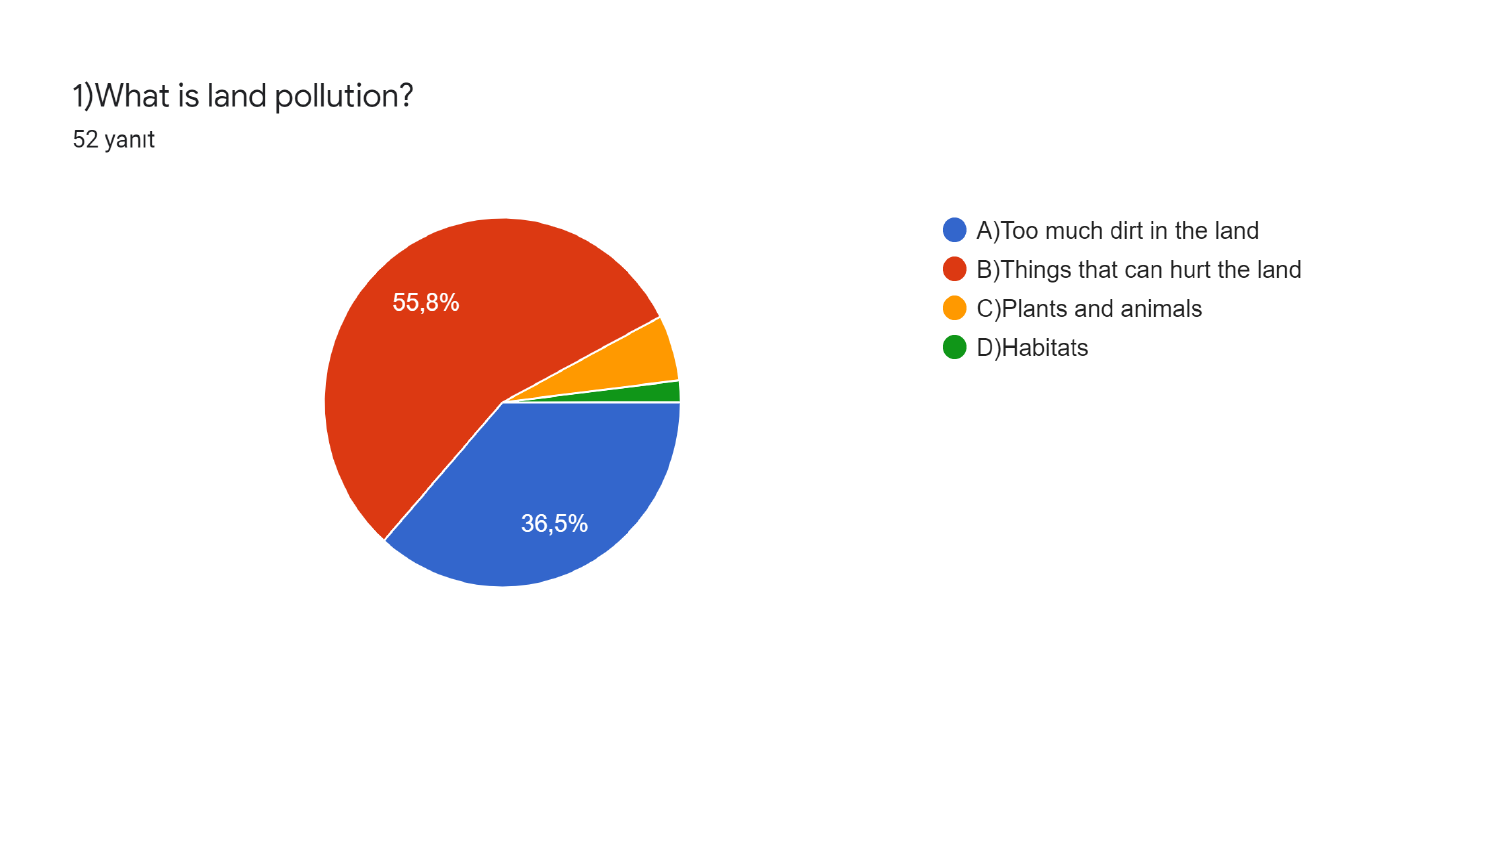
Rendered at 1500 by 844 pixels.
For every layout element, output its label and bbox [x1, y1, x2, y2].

picture [24, 24, 1477, 657]
